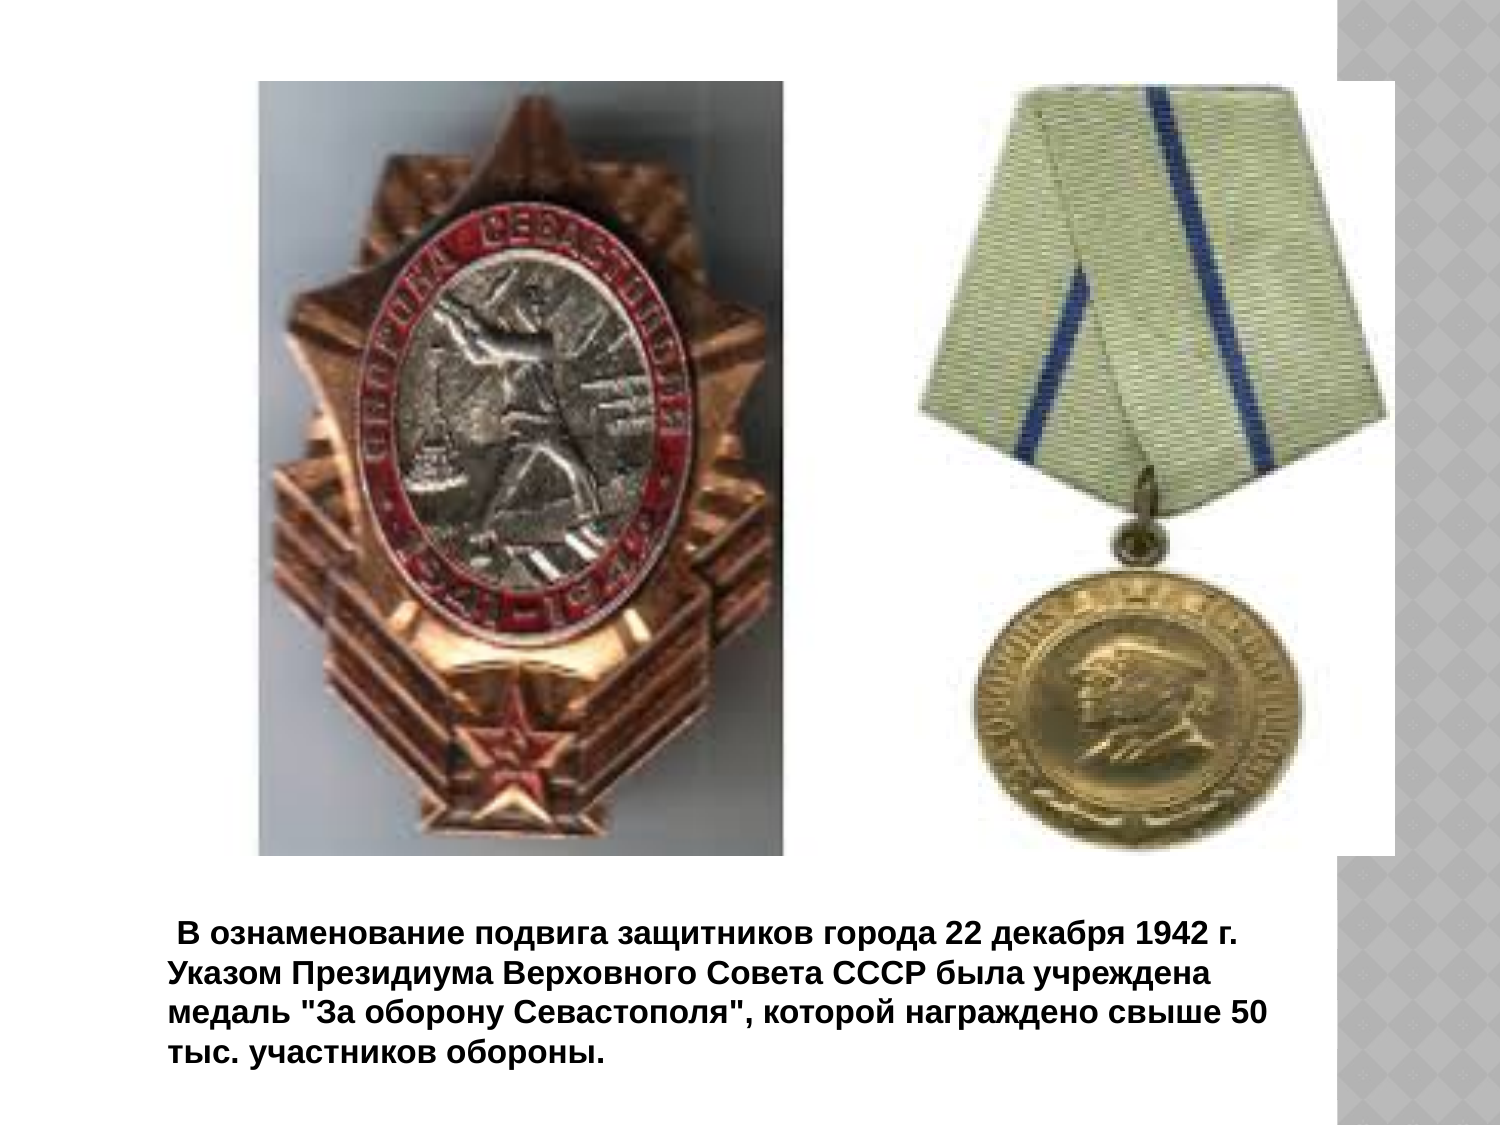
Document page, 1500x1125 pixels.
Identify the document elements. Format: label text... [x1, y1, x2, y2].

picture [128, 81, 1395, 856]
text_box В ознаменование подвига защитников города 22 декабря 1942 г. Указом Президиума Верховного Совета СССР была учреждена медаль "За оборону Севастополя", которой награждено свыше 50 тыс. участников обороны. [152, 903, 1325, 1078]
